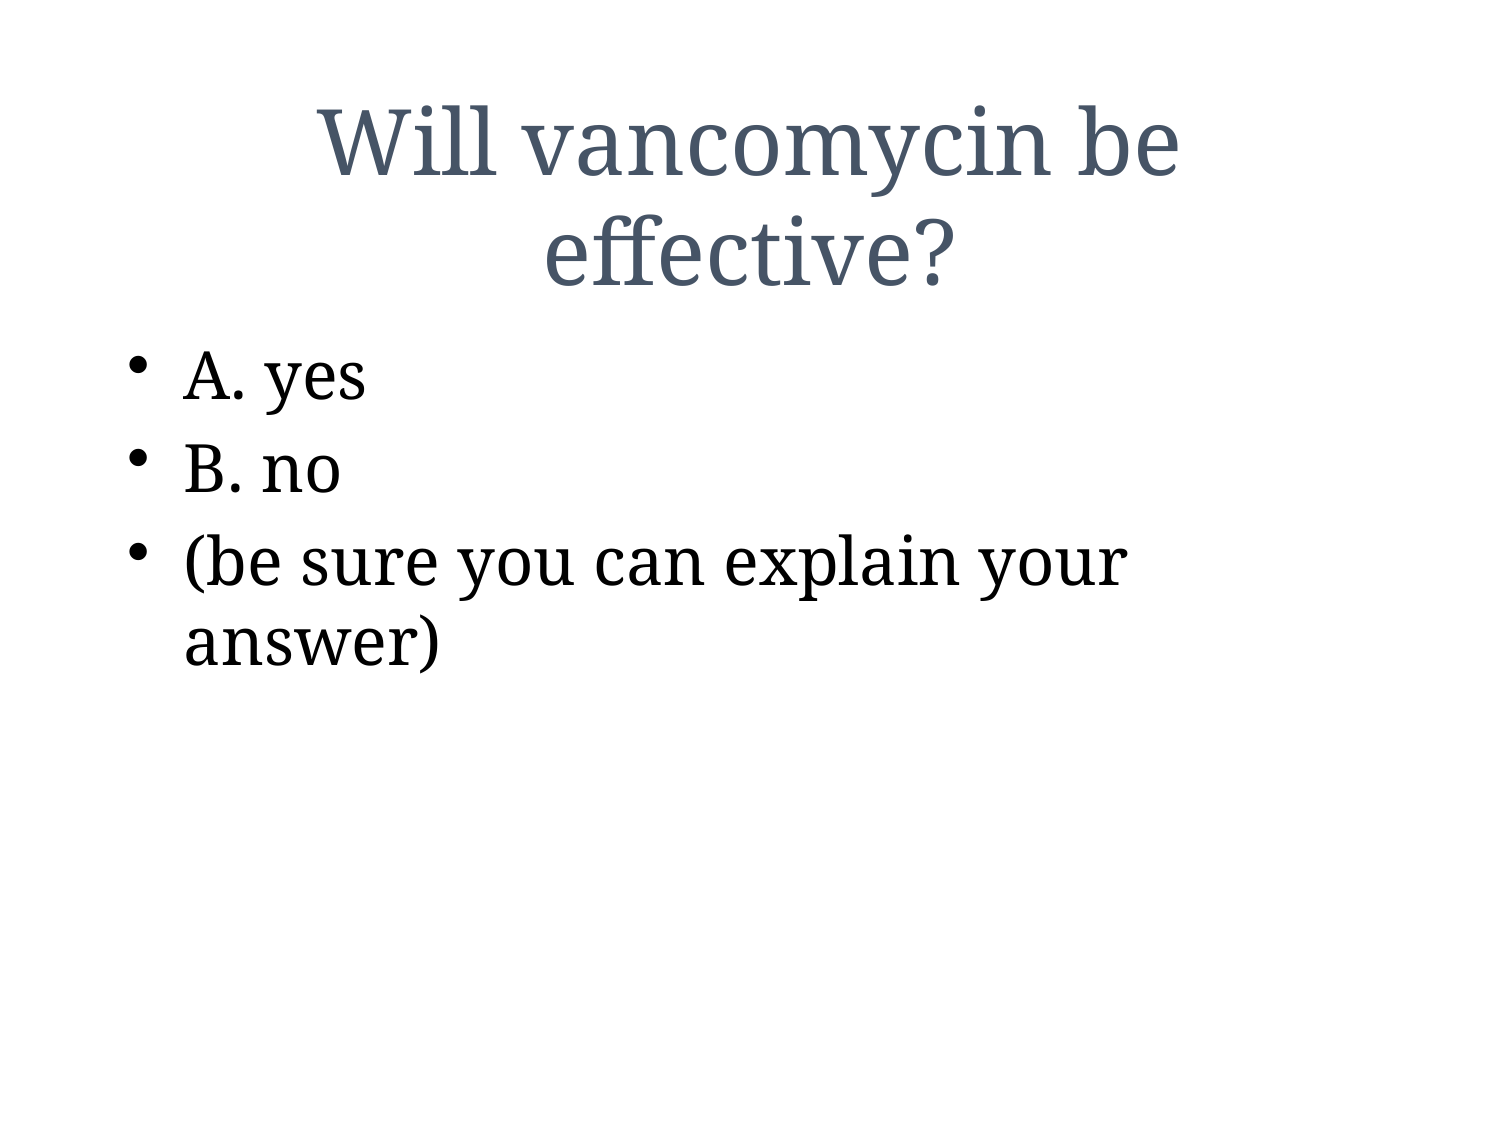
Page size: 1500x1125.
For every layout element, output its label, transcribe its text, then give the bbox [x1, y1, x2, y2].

title Will vancomycin be effective? [112, 99, 1388, 288]
list A. yes B. no (be sure you can explain your answer) [112, 324, 1388, 1001]
